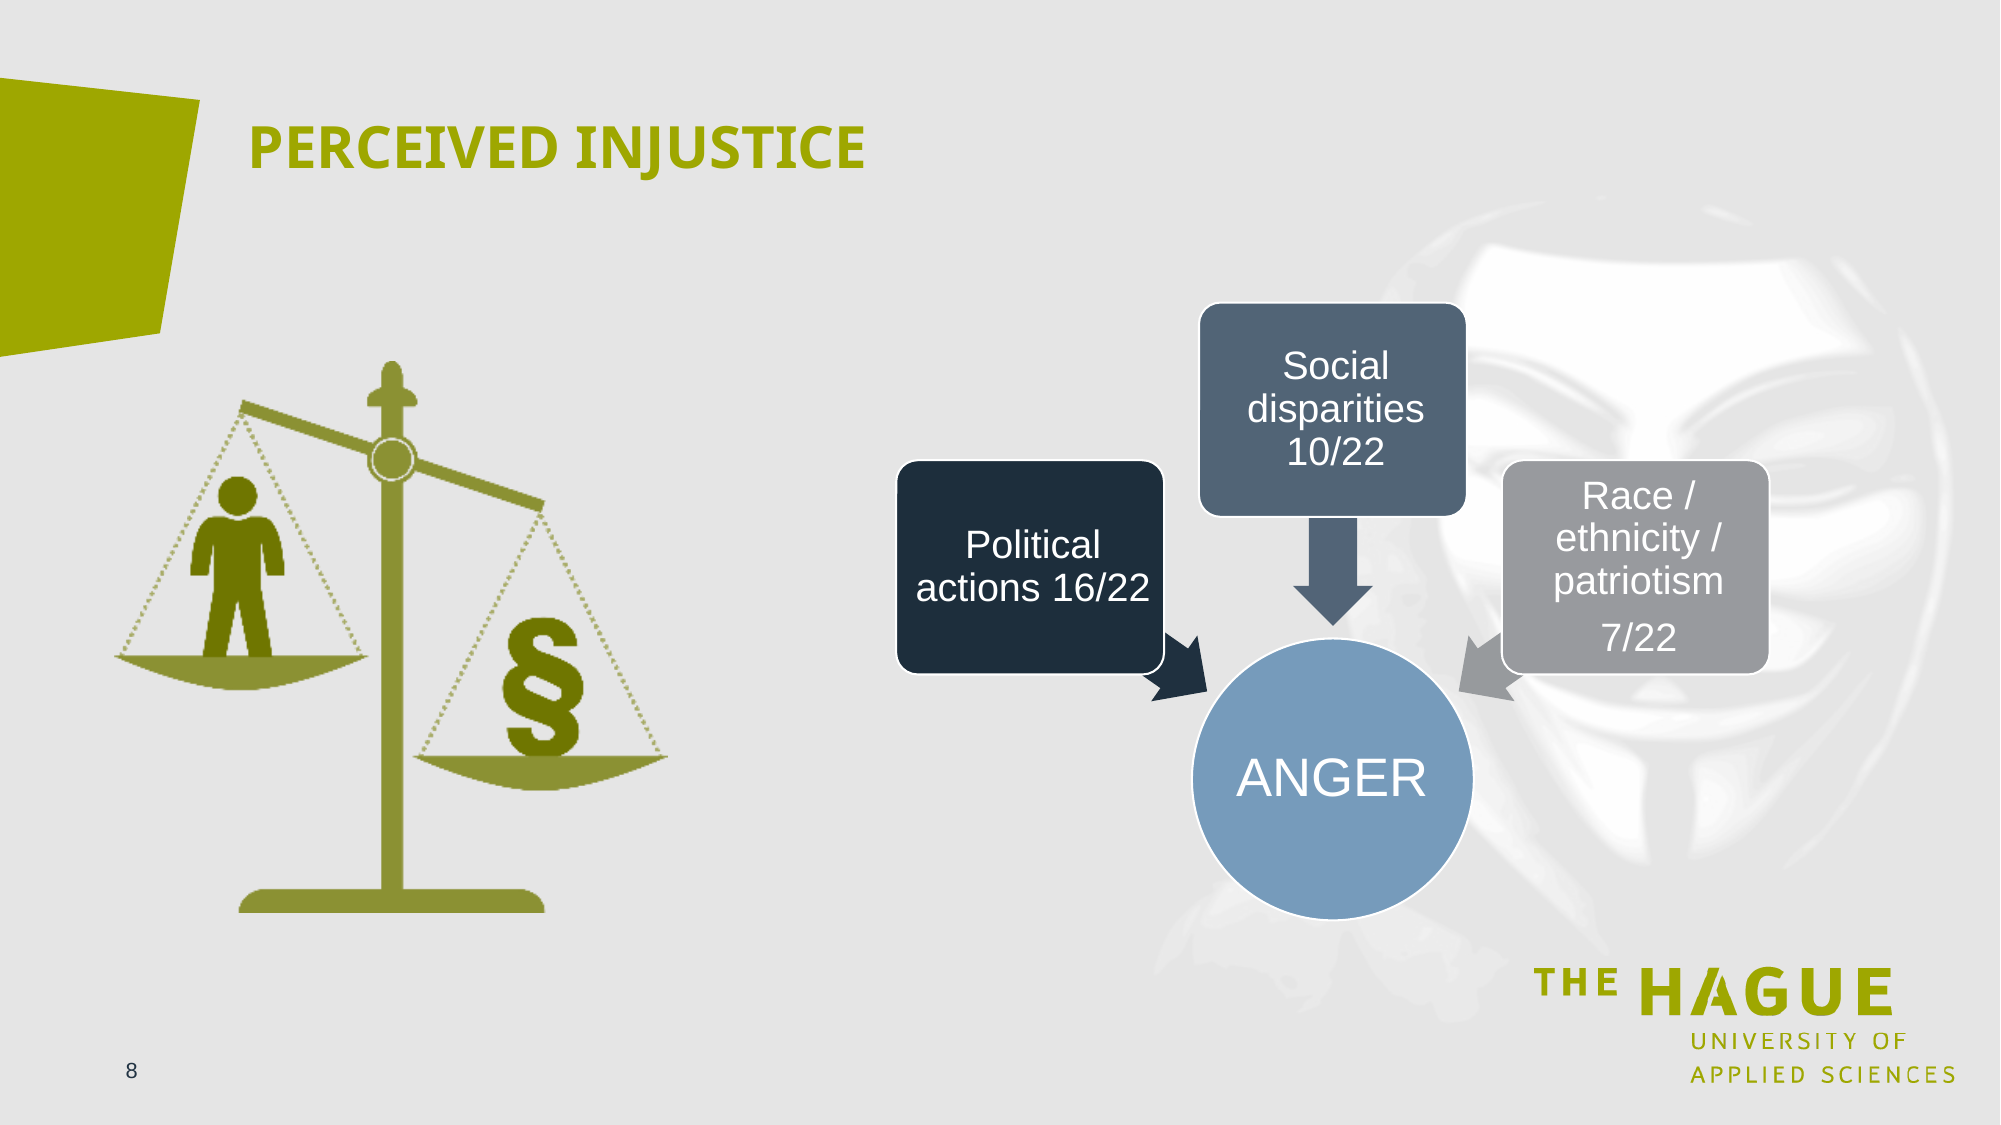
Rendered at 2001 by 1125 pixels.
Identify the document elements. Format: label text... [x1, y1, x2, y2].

slide_number 8 [43, 1052, 138, 1083]
text_box PERCEIVED INJUSTICE [247, 111, 1827, 181]
picture [1507, 940, 1981, 1109]
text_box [726, 302, 1939, 921]
picture [114, 361, 668, 913]
